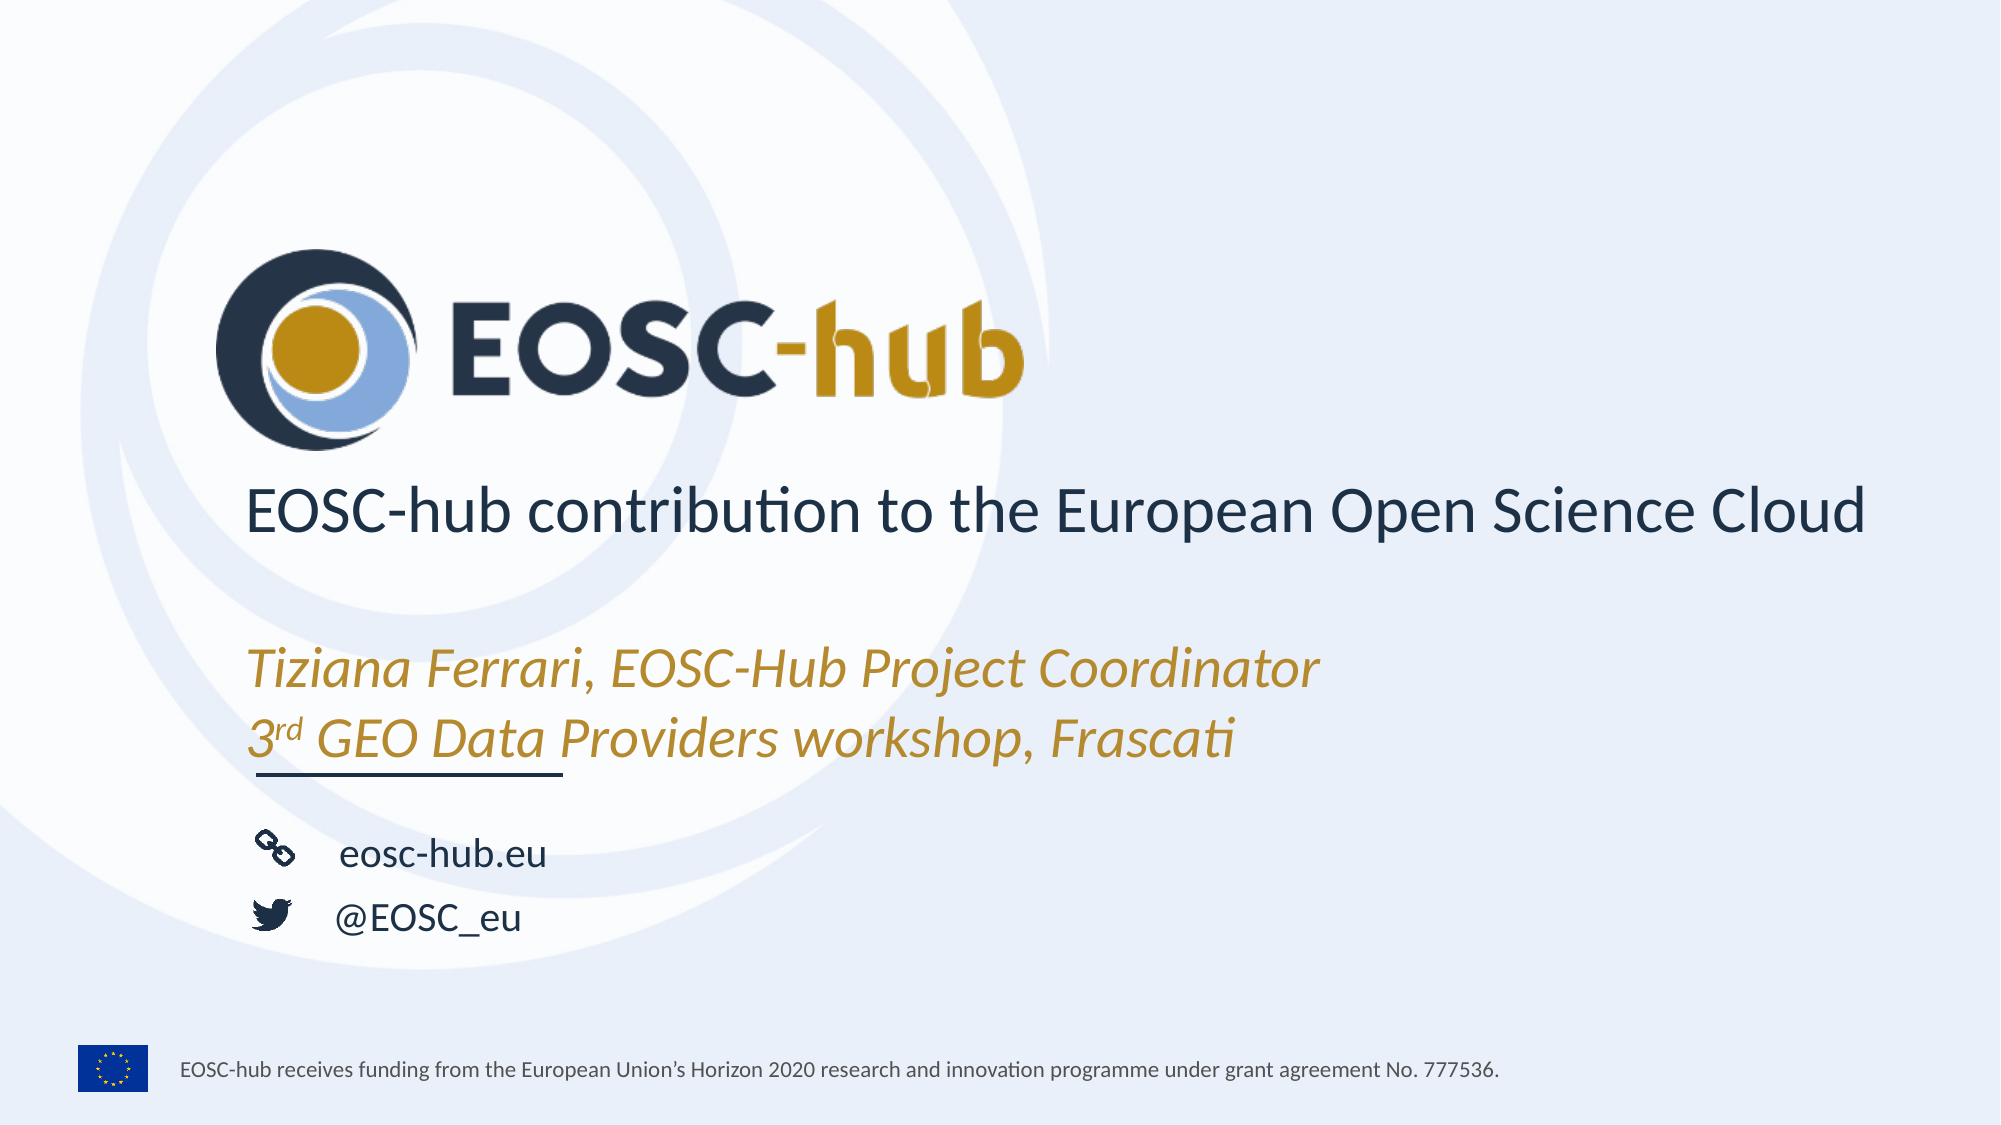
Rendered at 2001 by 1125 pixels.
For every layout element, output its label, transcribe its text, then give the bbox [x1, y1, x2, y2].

list EOSC-hub contribution to the European Open Science Cloud [230, 467, 1948, 563]
picture [0, 0, 2001, 1125]
list Tiziana Ferrari, EOSC-Hub Project Coordinator 3rd GEO Data Providers workshop, Frascati [230, 621, 1415, 740]
